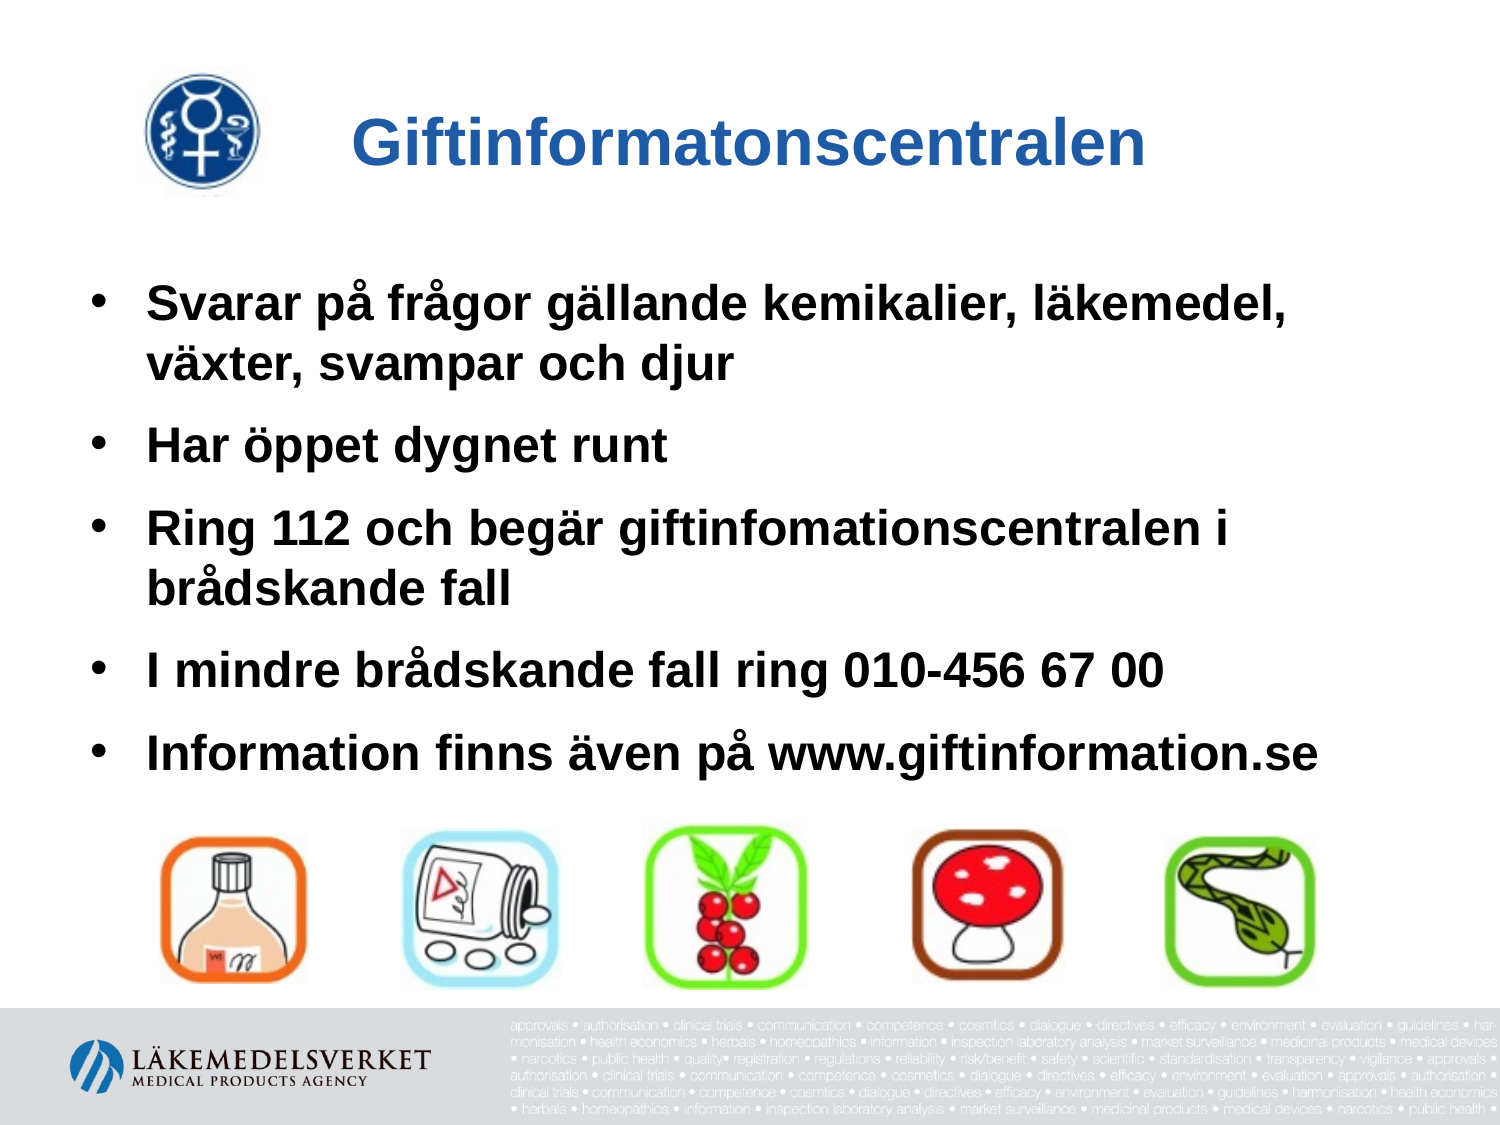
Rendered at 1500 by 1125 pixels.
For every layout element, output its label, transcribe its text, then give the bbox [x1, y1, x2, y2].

title Giftinformatonscentralen [75, 45, 1425, 233]
picture [159, 833, 310, 984]
picture [910, 828, 1066, 984]
list Svarar på frågor gällande kemikalier, läkemedel, växter, svampar och djur Har öppet dygnet runt Ring 112 och begär giftinfomationscentralen i brådskande fall I mindre brådskande fall ring 010-456 67 00 Information finns även på www.giftinformation.se [75, 262, 1425, 926]
picture [1162, 833, 1318, 989]
picture [135, 66, 269, 197]
picture [400, 828, 562, 990]
picture [0, 1008, 1500, 1125]
picture [643, 823, 810, 990]
